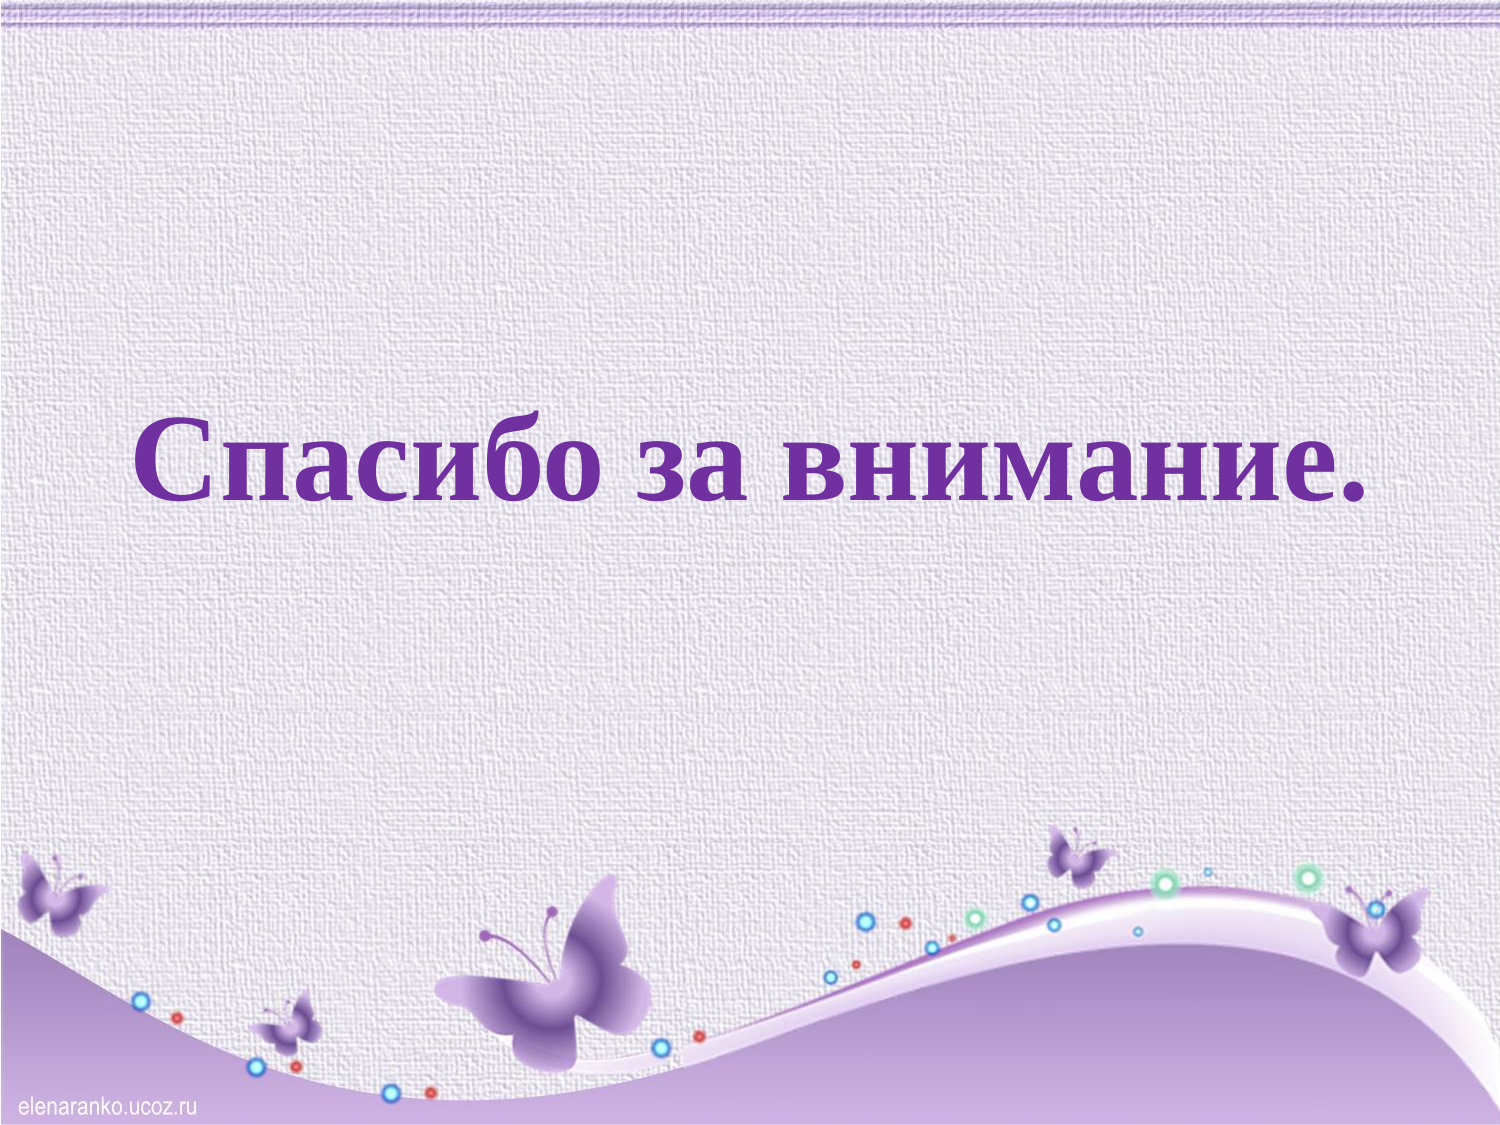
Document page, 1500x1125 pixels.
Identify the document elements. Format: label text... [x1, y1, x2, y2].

picture [0, 0, 1500, 1125]
title Спасибо за внимание. [75, 125, 1425, 776]
